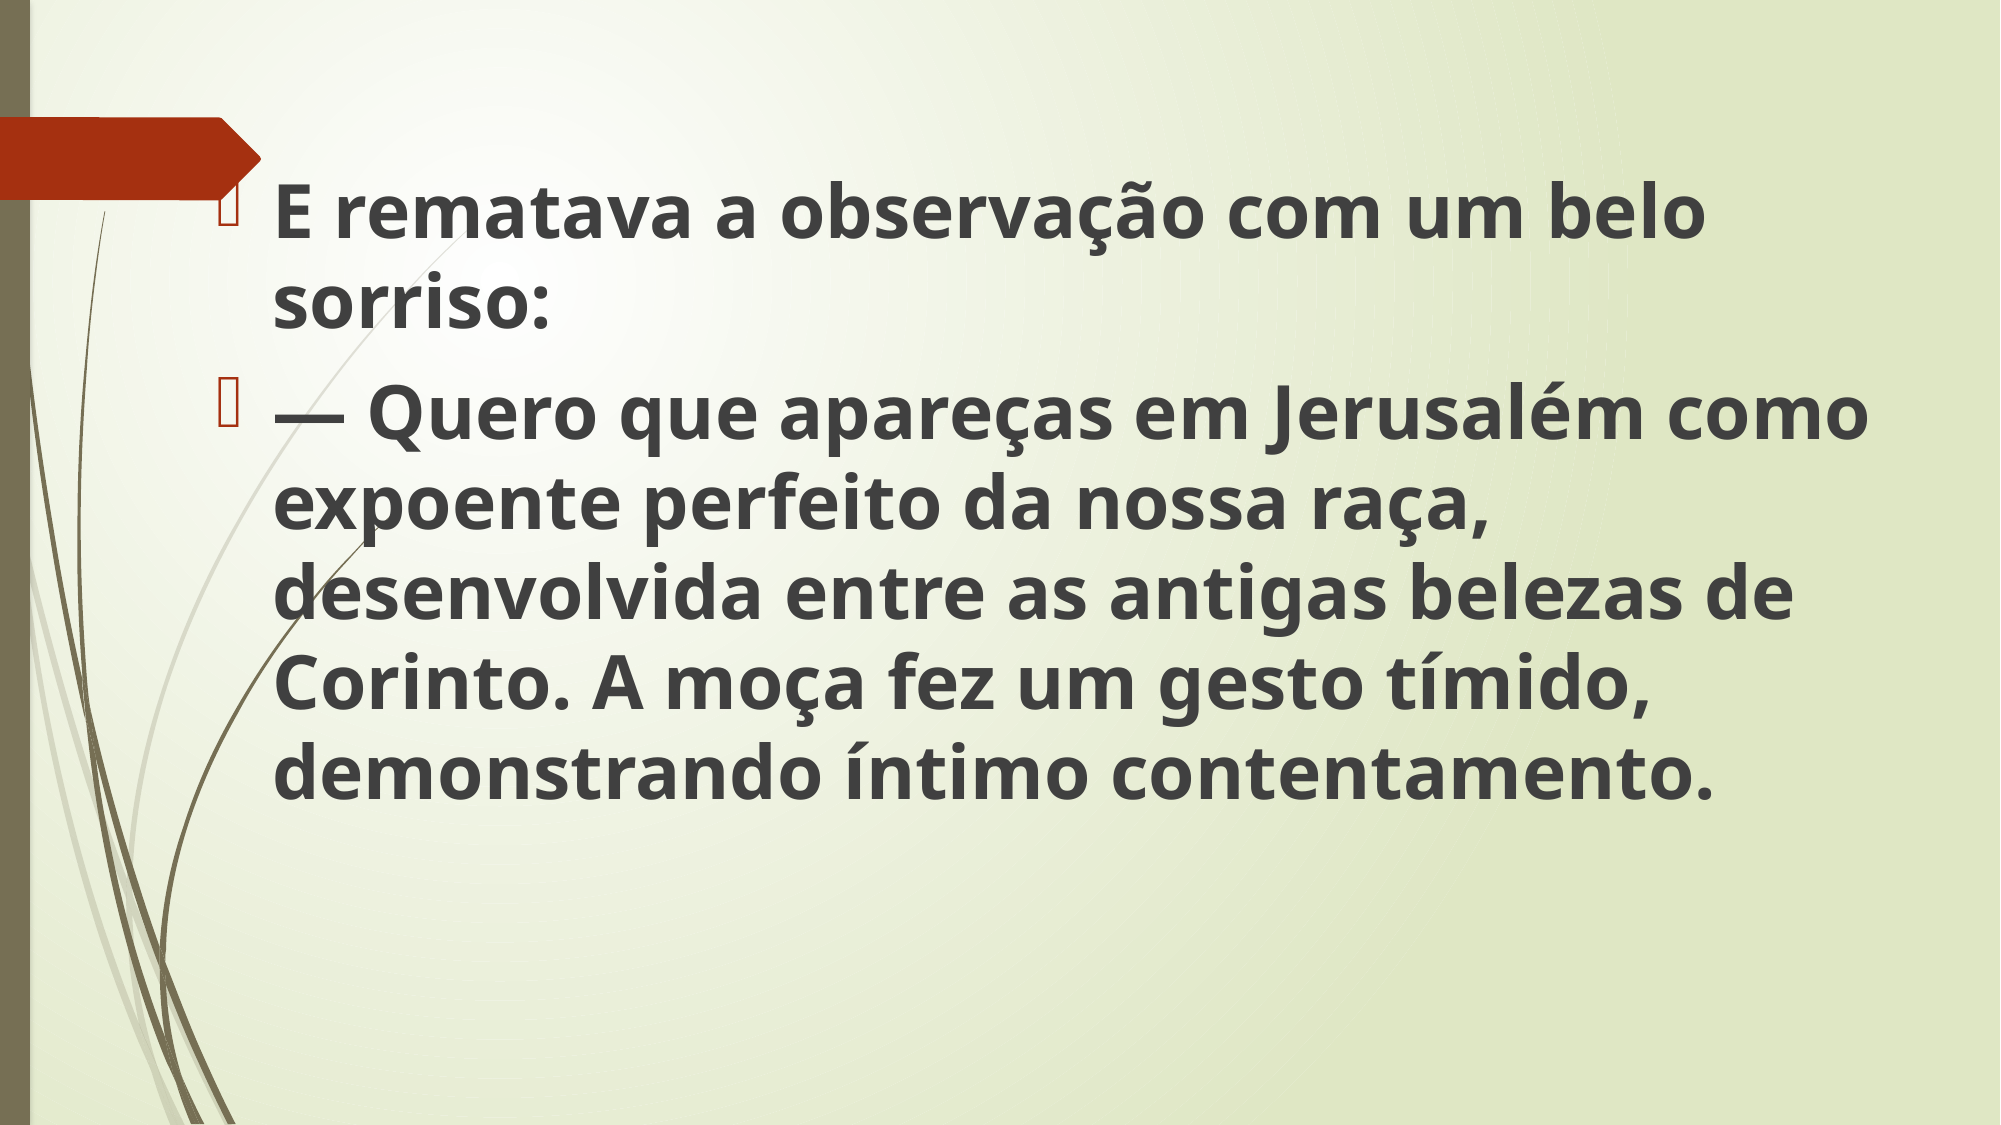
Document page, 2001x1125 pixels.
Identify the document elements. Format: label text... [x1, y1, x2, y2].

list E rematava a observação com um belo sorriso: — Quero que apareças em Jerusalém como expoente perfeito da nossa raça, desenvolvida entre as antigas belezas de Corinto. A moça fez um gesto tímido, demonstrando íntimo contentamento. [201, 0, 2000, 1125]
